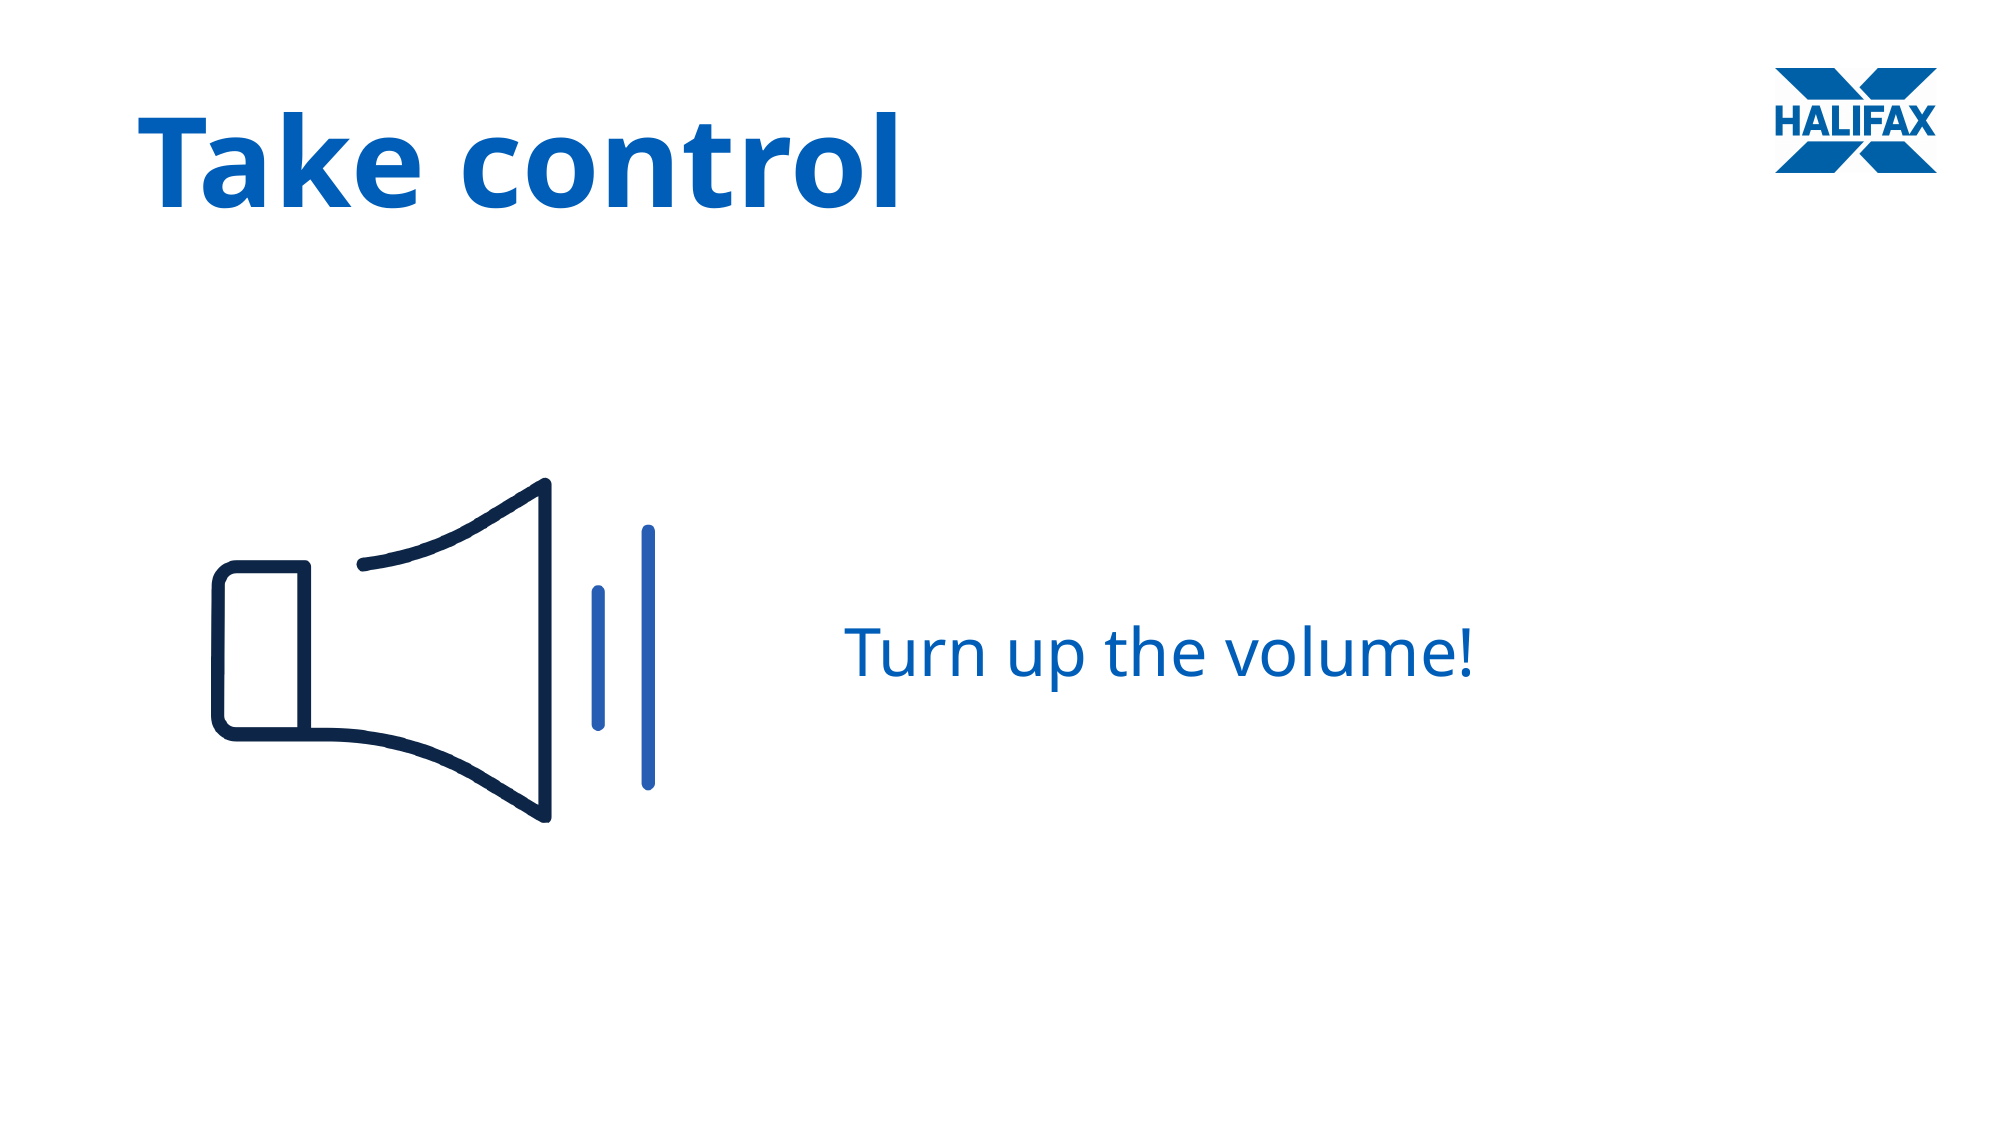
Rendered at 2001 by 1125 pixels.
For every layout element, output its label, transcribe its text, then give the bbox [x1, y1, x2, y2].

list Turn up the volume! [830, 328, 1879, 972]
picture [1775, 68, 1937, 173]
list Take control [121, 75, 1579, 221]
picture [206, 418, 678, 891]
